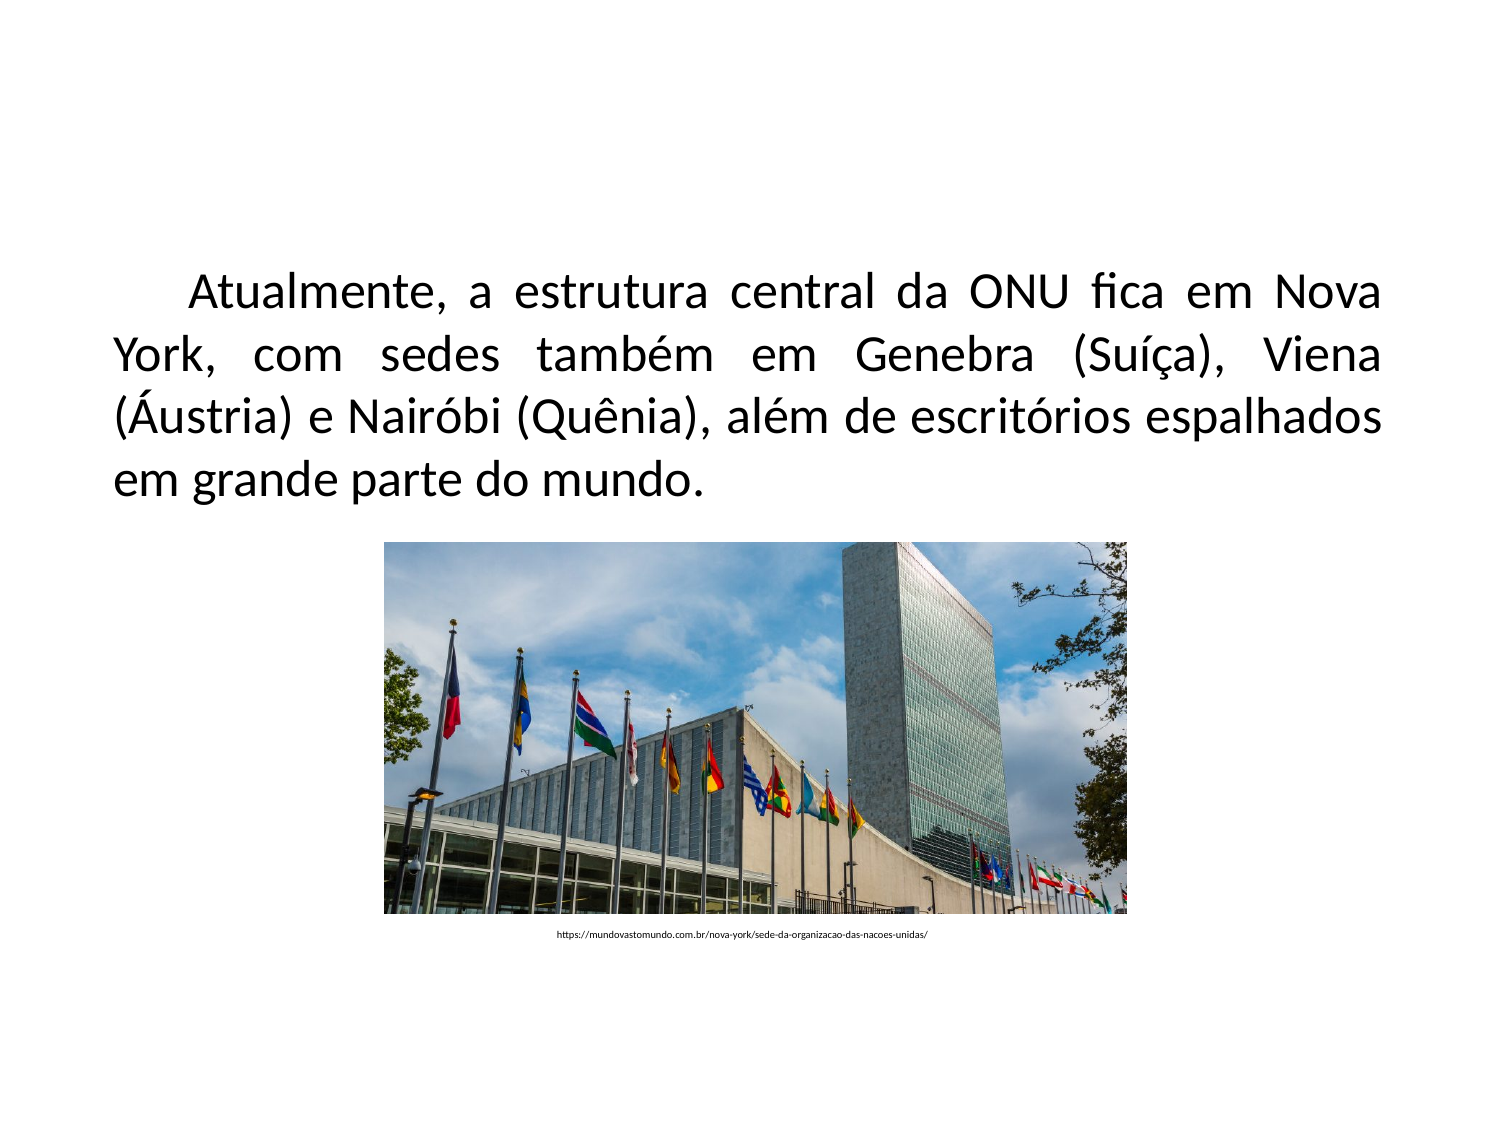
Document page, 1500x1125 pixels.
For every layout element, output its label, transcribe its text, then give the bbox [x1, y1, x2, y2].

text_box https://mundovastomundo.com.br/nova-york/sede-da-organizacao-das-nacoes-unidas/ [541, 923, 1034, 984]
picture [384, 542, 1127, 914]
text_box Atualmente, a estrutura central da ONU fica em Nova York, com sedes também em Genebra (Suíça), Viena (Áustria) e Nairóbi (Quênia), além de escritórios espalhados em grande parte do mundo. [98, 196, 1399, 567]
